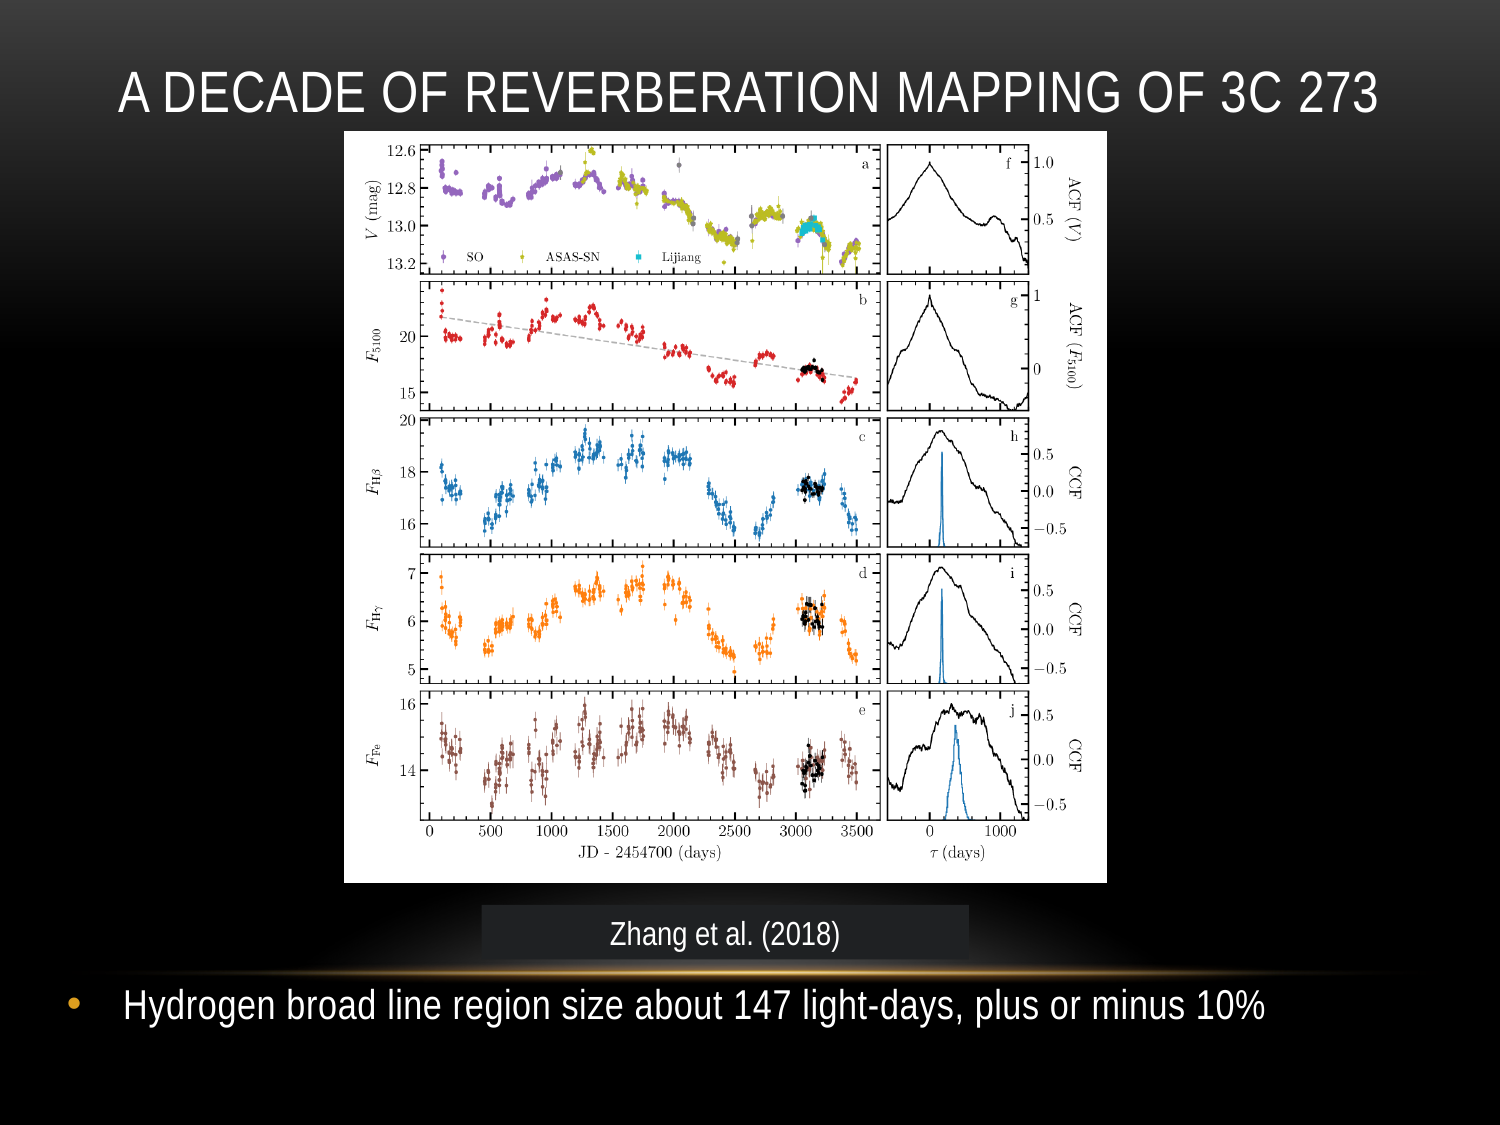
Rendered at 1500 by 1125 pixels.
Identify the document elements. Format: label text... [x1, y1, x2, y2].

text_box Zhang et al. (2018) [481, 904, 969, 960]
picture [0, 131, 1500, 1125]
title A Decade of Reverberation Mapping of 3c 273 [0, 0, 1500, 132]
list Hydrogen broad line region size about 147 light-days, plus or minus 10% [51, 975, 1477, 1125]
